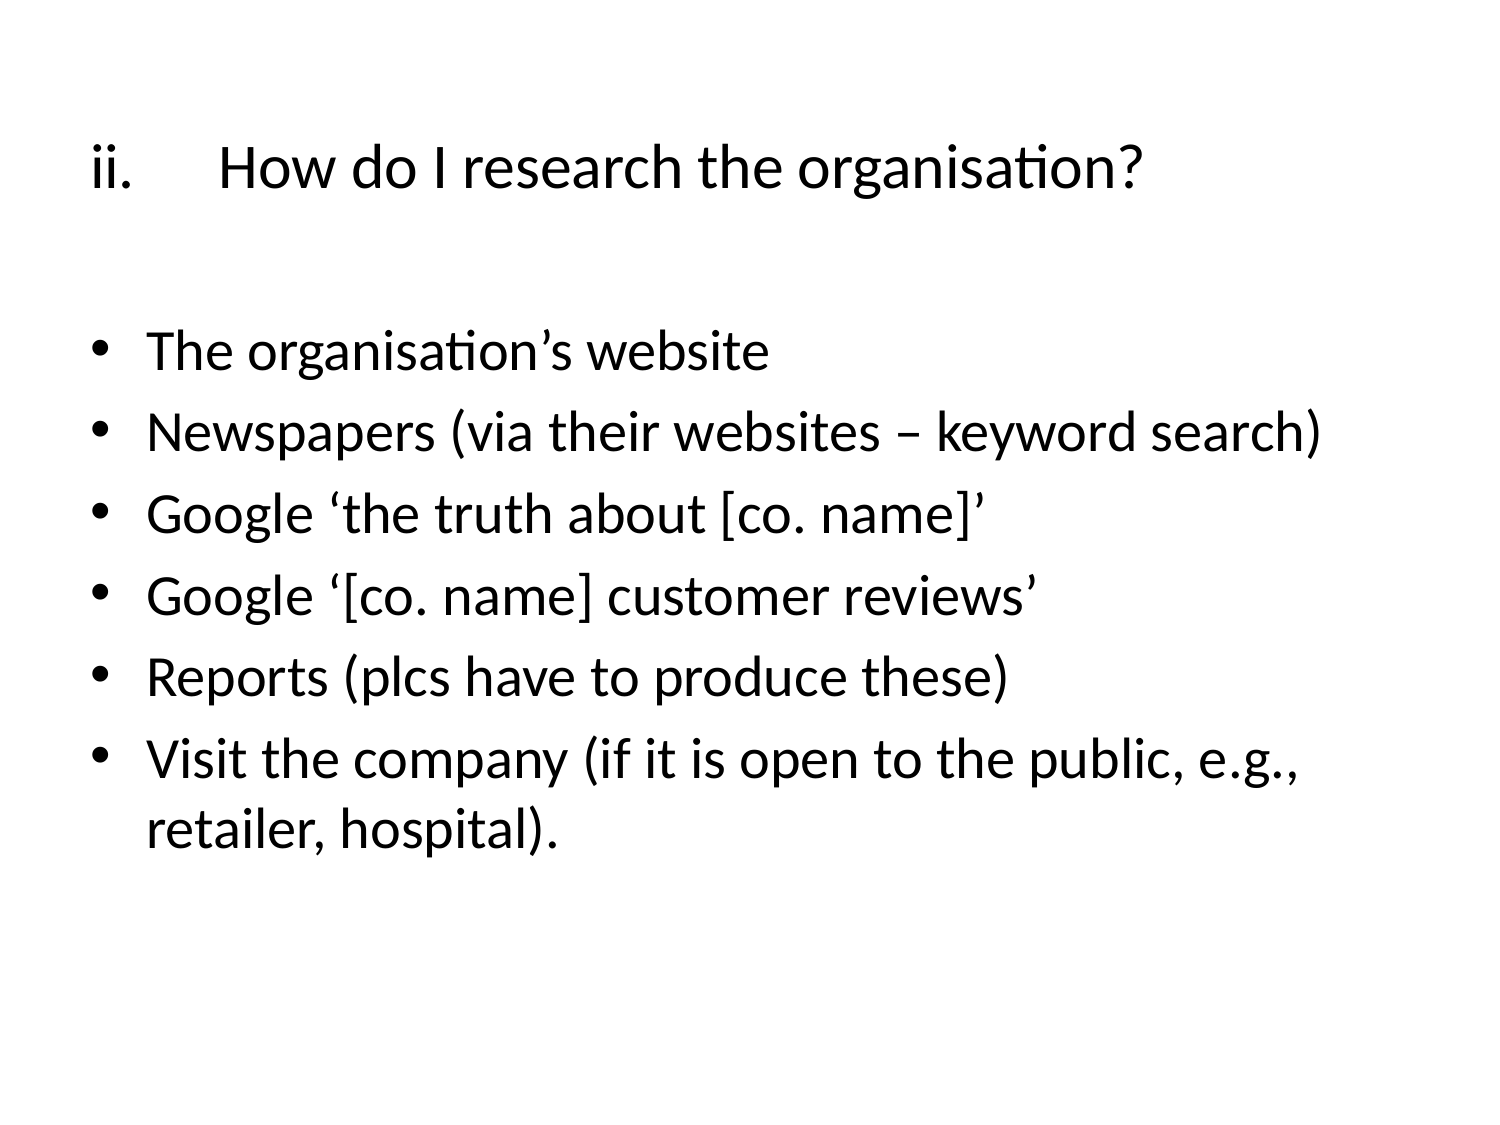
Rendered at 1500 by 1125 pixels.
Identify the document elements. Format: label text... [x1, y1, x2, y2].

title ii. How do I research the organisation? [75, 117, 1425, 304]
list The organisation’s website Newspapers (via their websites – keyword search) Google ‘the truth about [co. name]’ Google ‘[co. name] customer reviews’ Reports (plcs have to produce these) Visit the company (if it is open to the public, e.g., retailer, hospital). [75, 304, 1425, 1005]
